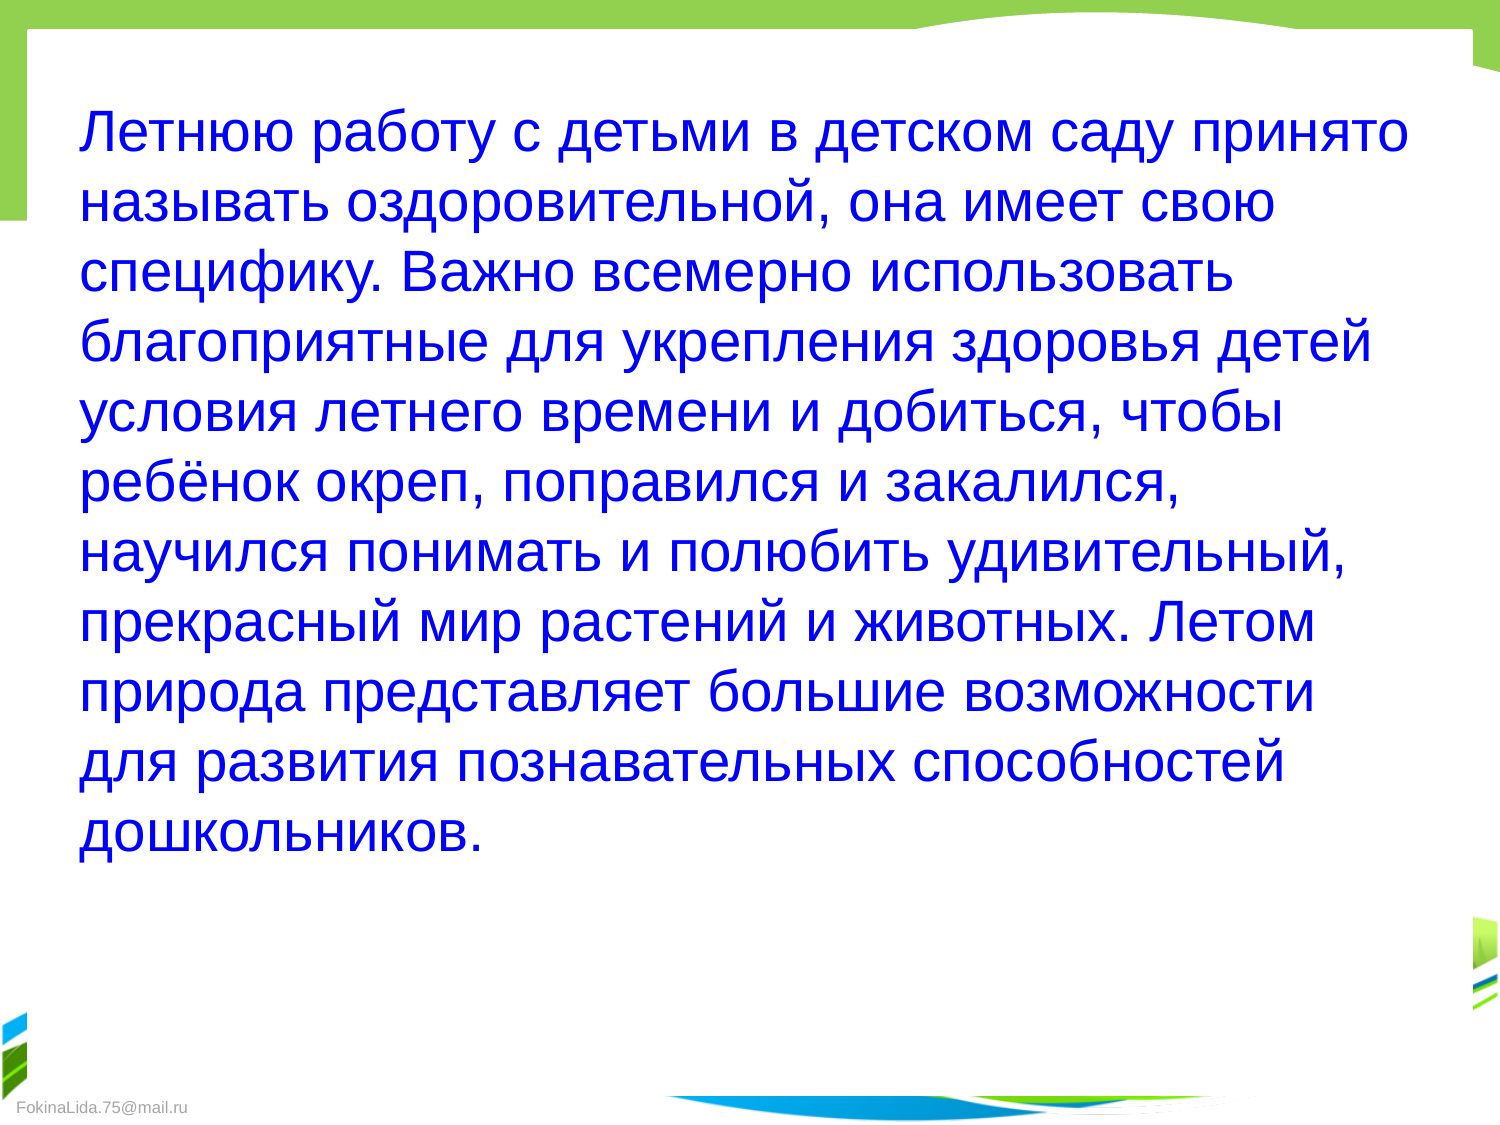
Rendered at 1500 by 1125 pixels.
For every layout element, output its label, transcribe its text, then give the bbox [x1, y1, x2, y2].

text_box Летнюю работу с детьми в детском саду принято называть оздоровительной, она имеет свою специфику. Важно всемерно использовать благоприятные для укрепления здоровья детей условия летнего времени и добиться, чтобы ребёнок окреп, поправился и закалился, научился понимать и полюбить удивительный, прекрасный мир растений и животных. Летом природа представляет большие возможности для развития познавательных способностей дошкольников. [64, 85, 1436, 871]
picture [0, 668, 1500, 1125]
